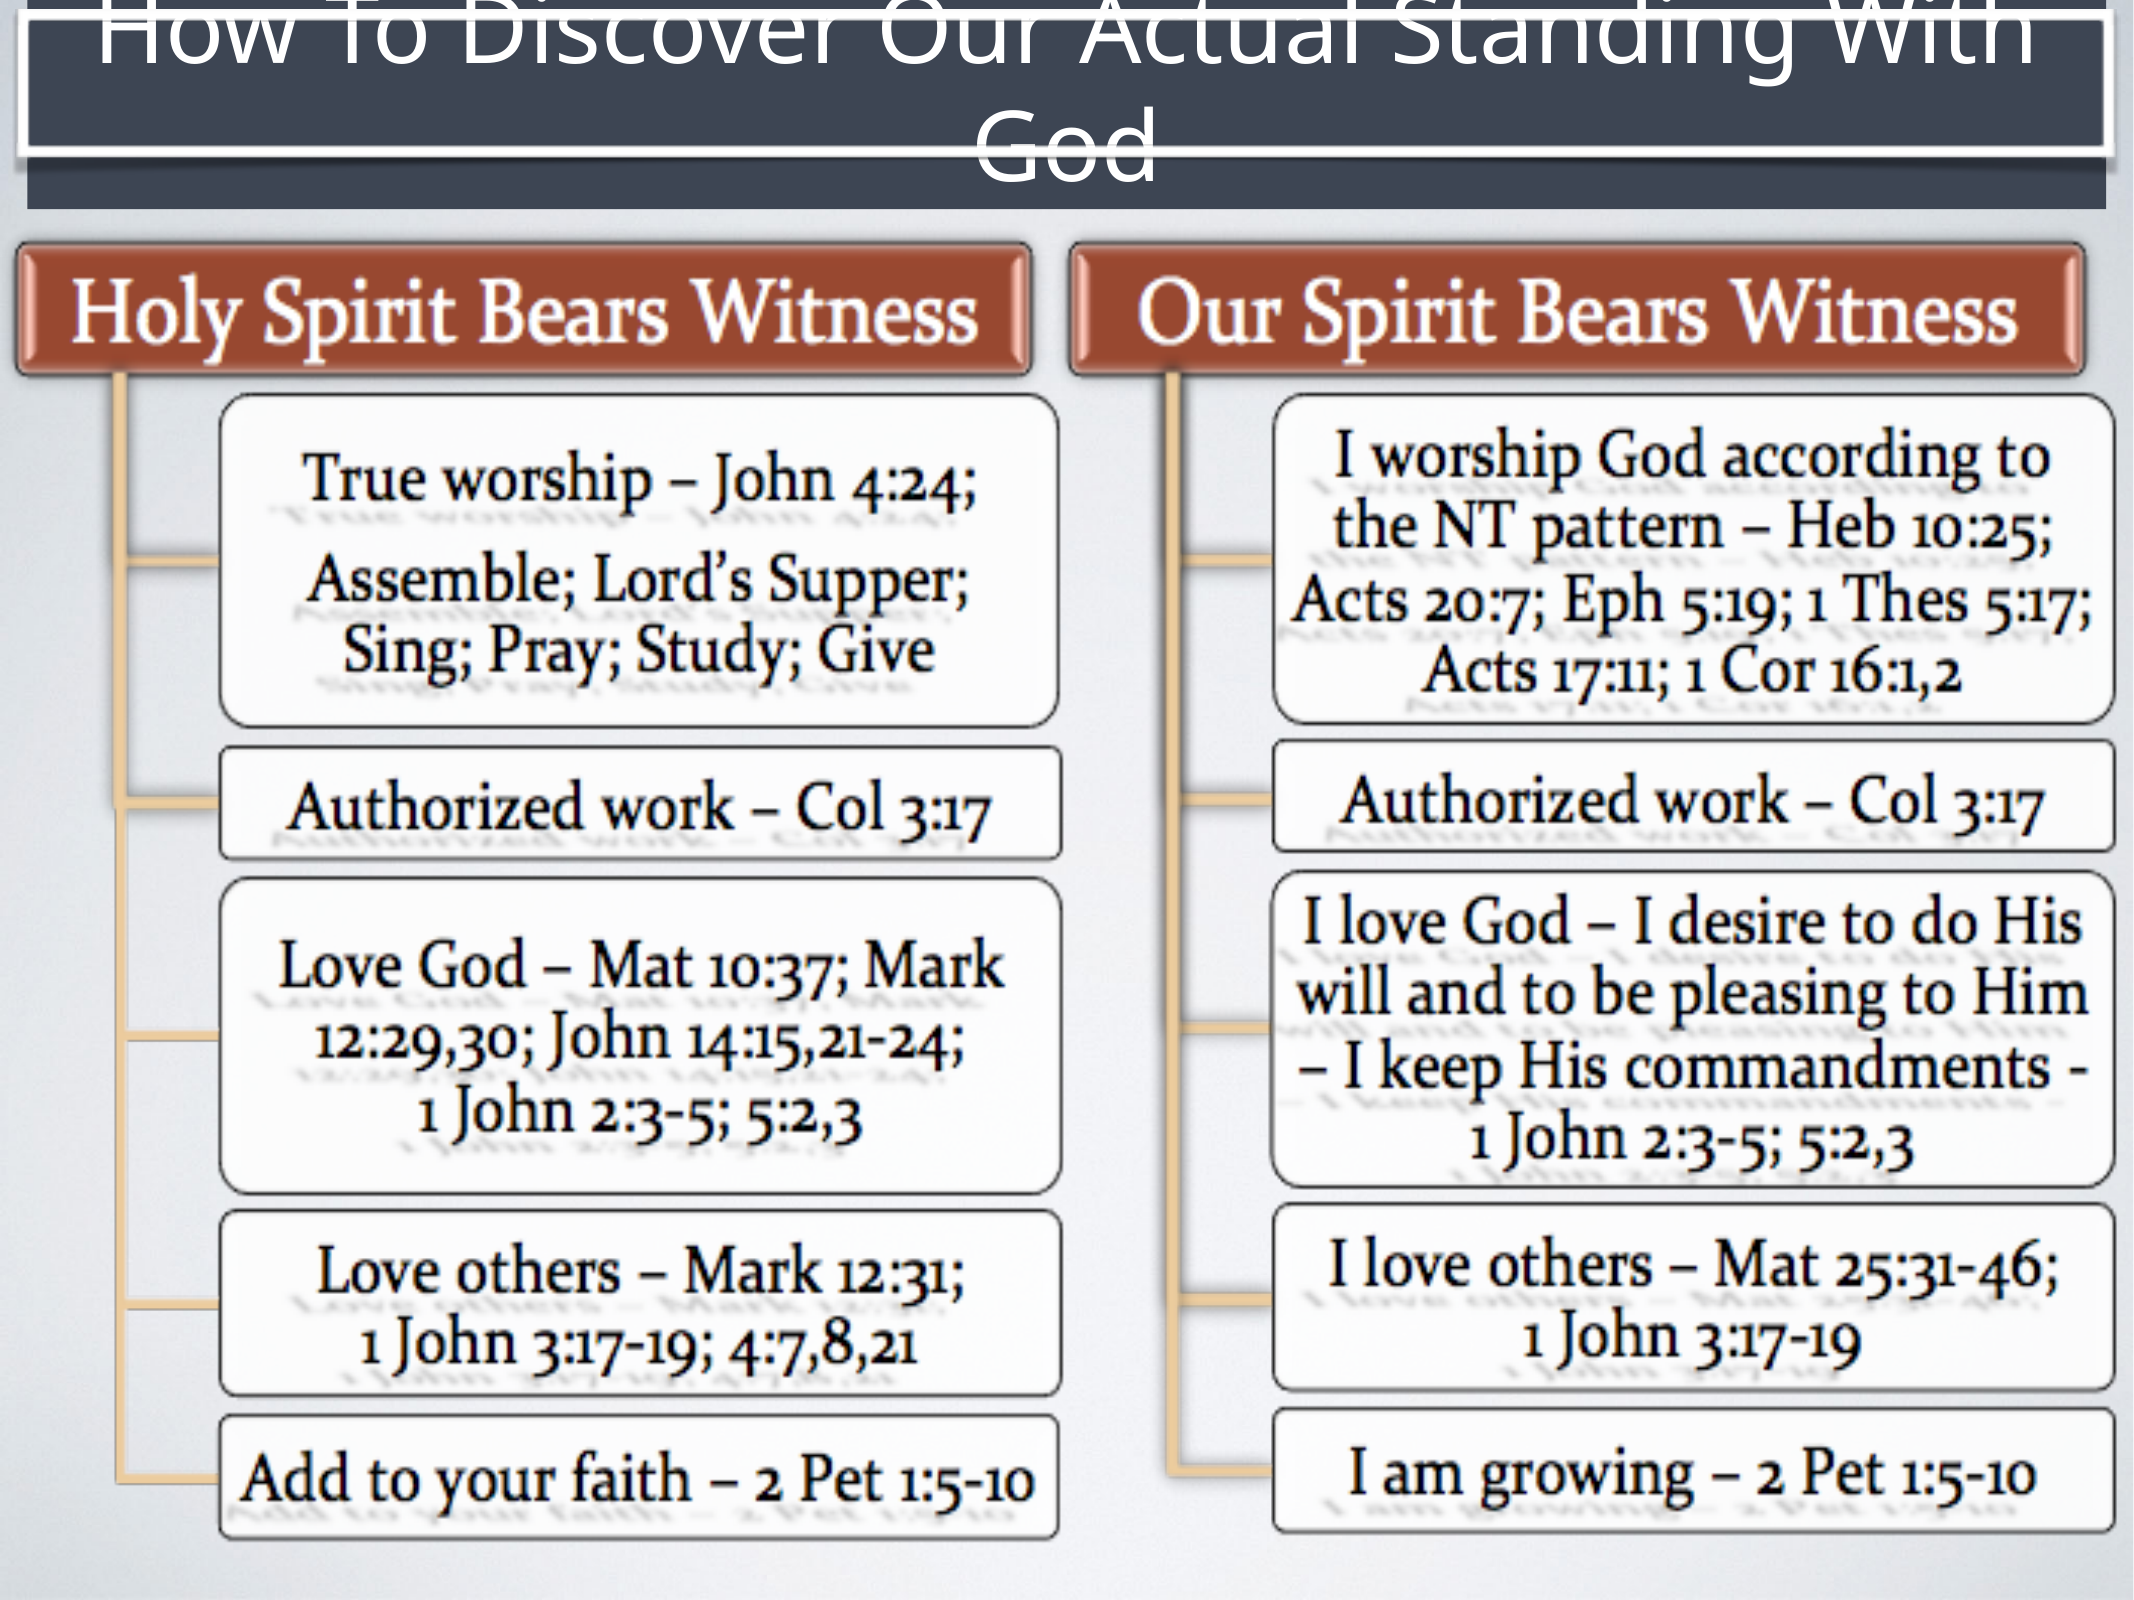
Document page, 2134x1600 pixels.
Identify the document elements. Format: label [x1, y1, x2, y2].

picture [0, 0, 2134, 1600]
text_box [12, 9, 2121, 179]
